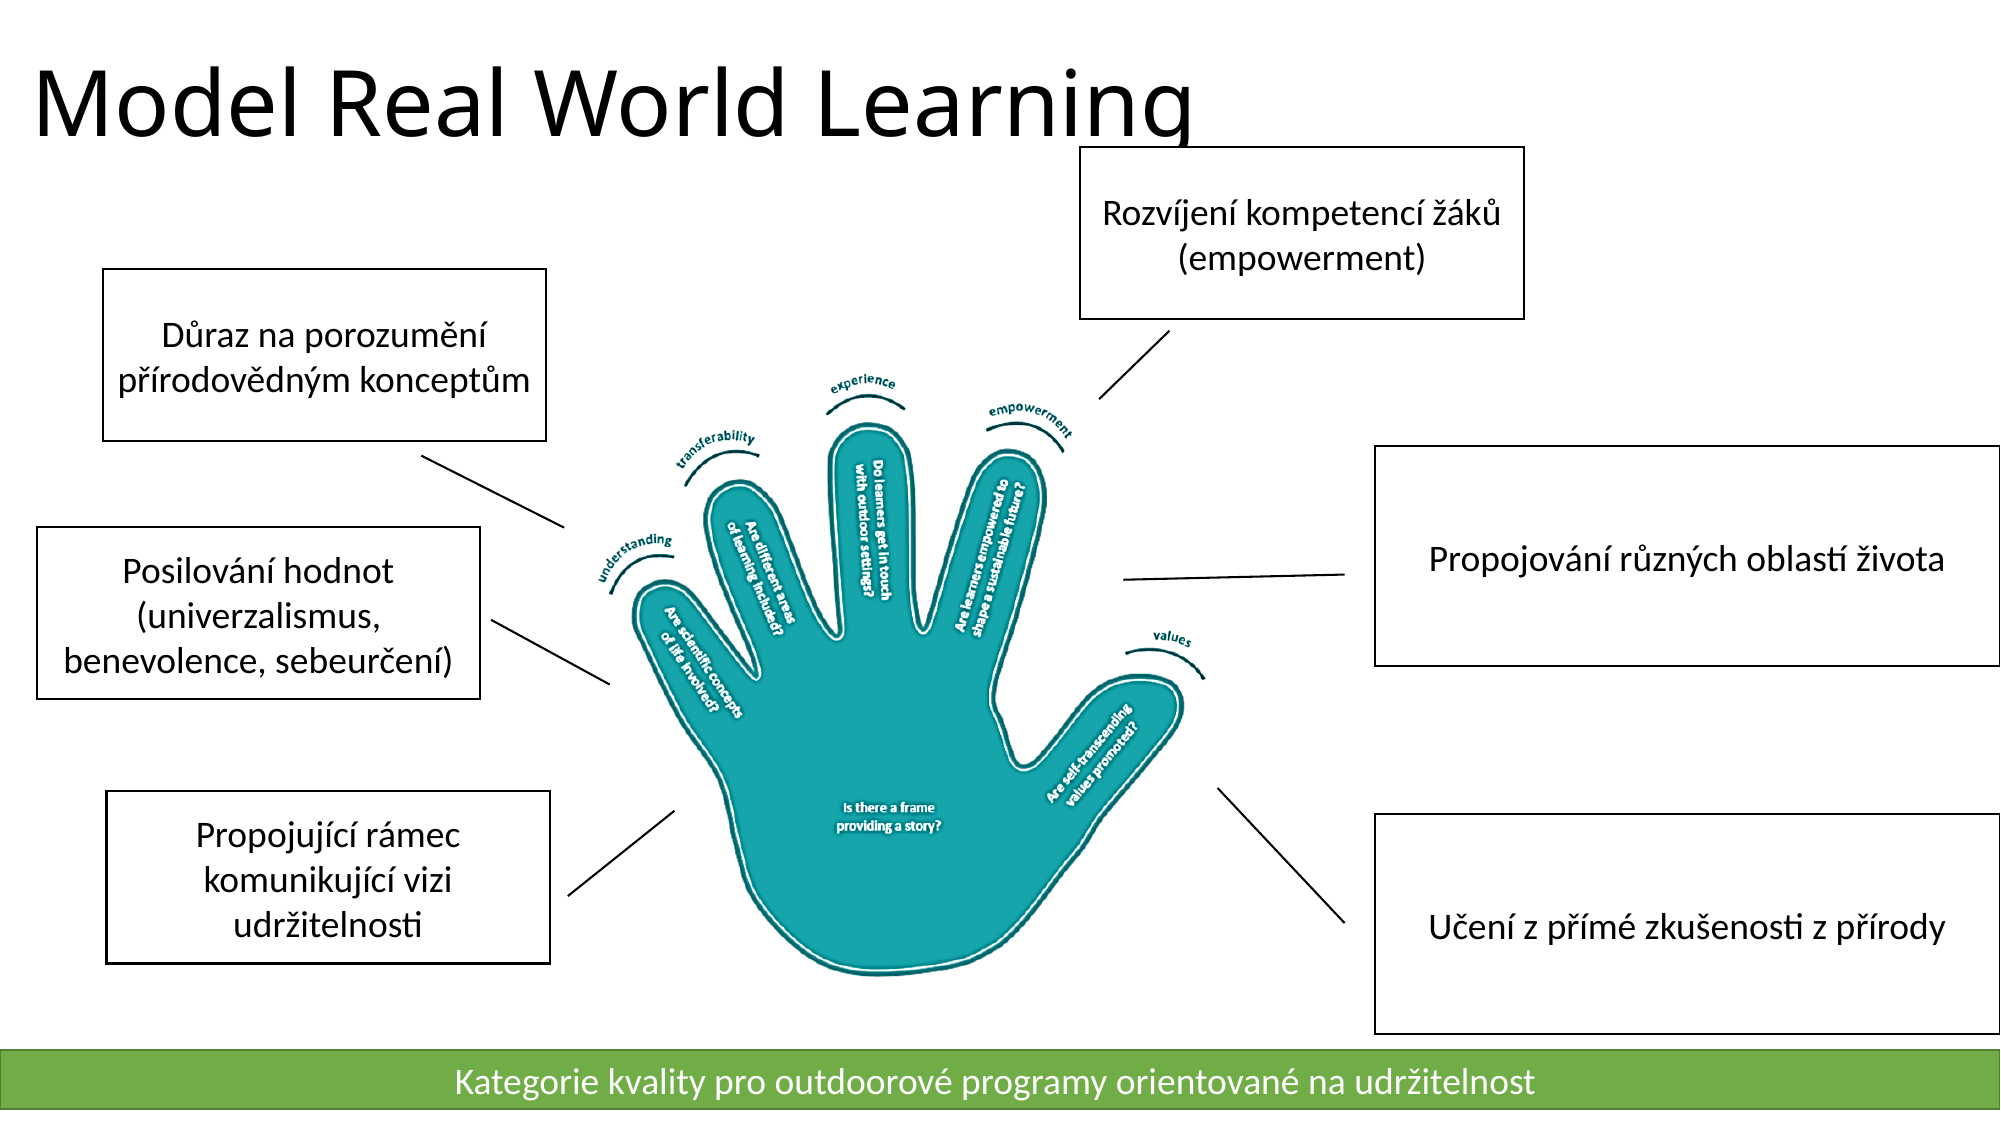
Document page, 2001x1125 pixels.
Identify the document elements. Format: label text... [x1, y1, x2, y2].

text_box Důraz na porozumění přírodovědným konceptům [102, 268, 547, 442]
text_box Propojování různých oblastí života [1229, 573, 1345, 579]
text_box Posilování hodnot (univerzalismus, benevolence, sebeurčení) [36, 526, 481, 700]
text_box Rozvíjení kompetencí žáků (empowerment) [1079, 146, 1525, 320]
text_box Učení z přímé zkušenosti z přírody [1374, 813, 2000, 1035]
picture [553, 359, 1229, 978]
text_box Důraz na porozumění přírodovědným konceptům [420, 454, 553, 524]
text_box Posilování hodnot (univerzalismus, benevolence, sebeurčení) [490, 618, 553, 655]
text_box Propojující rámec komunikující vizi udržitelnosti [105, 790, 551, 965]
text_box Rozvíjení kompetencí žáků (empowerment) [1138, 330, 1171, 359]
text_box Učení z přímé zkušenosti z přírody [1229, 798, 1346, 924]
text_box Propojování různých oblastí života [1374, 445, 2000, 667]
text_box Kategorie kvality pro outdoorové programy orientované na udržitelnost [0, 1049, 2000, 1110]
title Model Real World Learning [16, 0, 1742, 216]
